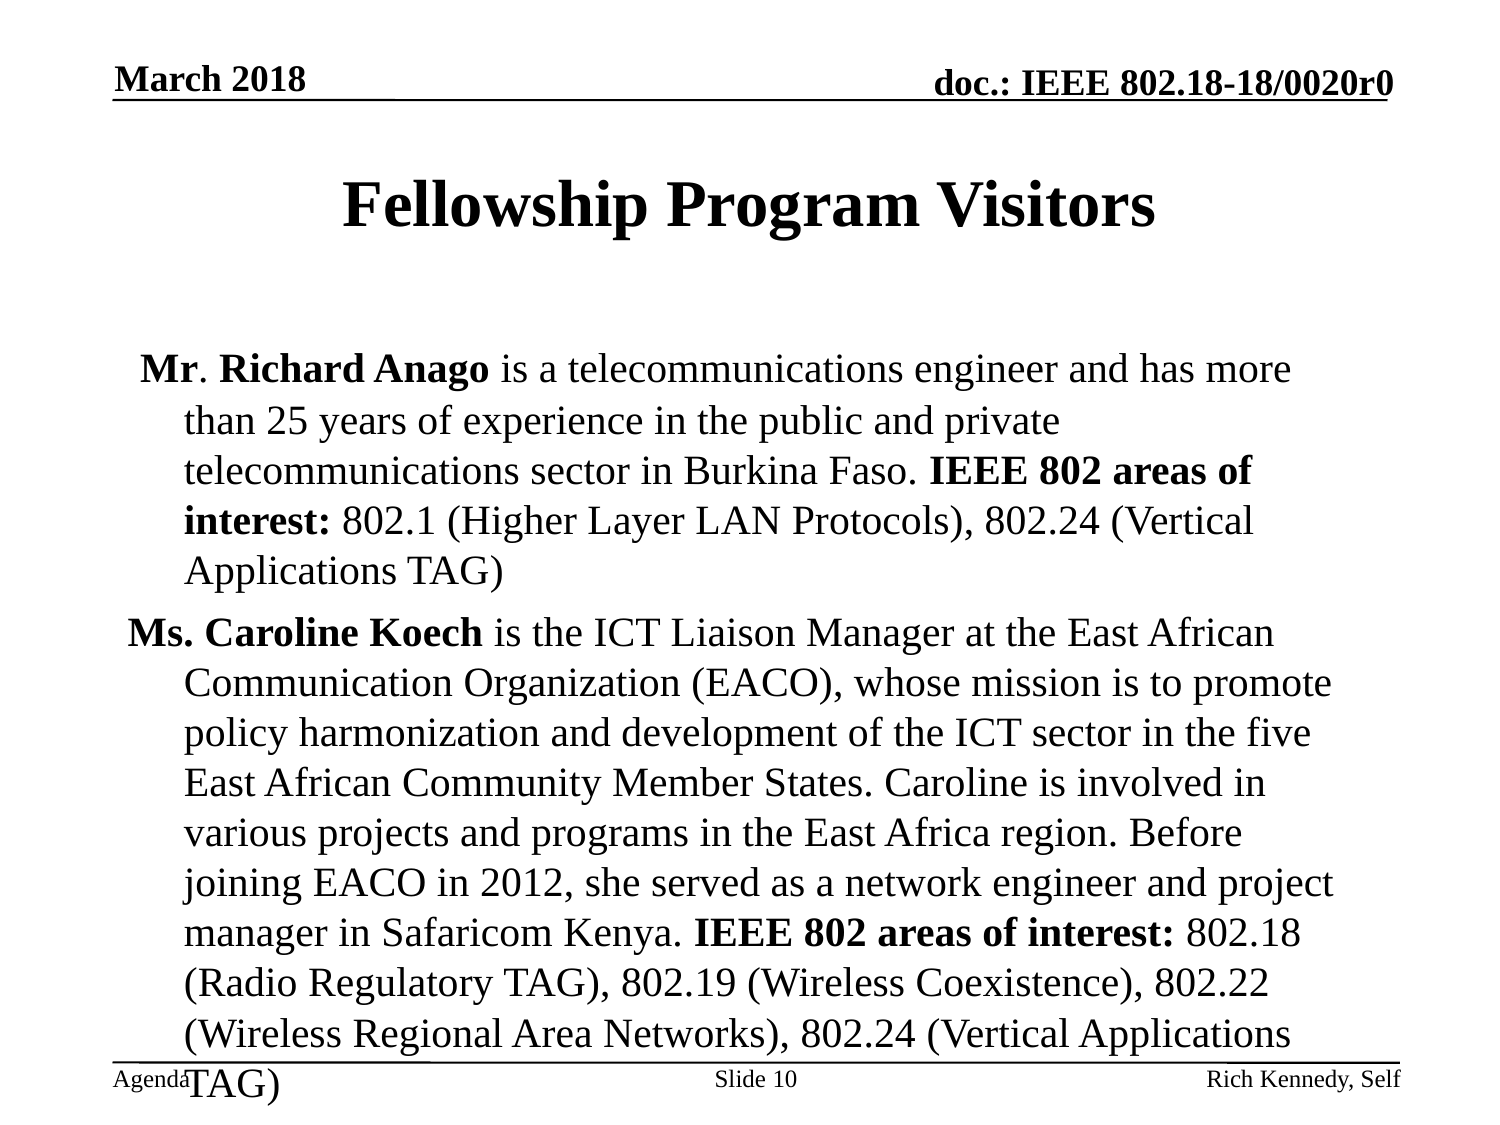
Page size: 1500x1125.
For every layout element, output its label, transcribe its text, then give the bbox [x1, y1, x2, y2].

list Mr. Richard Anago is a telecommunications engineer and has more than 25 years of experience in the public and private telecommunications sector in Burkina Faso. IEEE 802 areas of interest: 802.1 (Higher Layer LAN Protocols), 802.24 (Vertical Applications TAG) Ms. Caroline Koech is the ICT Liaison Manager at the East African Communication Organization (EACO), whose mission is to promote policy harmonization and development of the ICT sector in the five East African Community Member States. Caroline is involved in various projects and programs in the East Africa region. Before joining EACO in 2012, she served as a network engineer and project manager in Safaricom Kenya. IEEE 802 areas of interest: 802.18 (Radio Regulatory TAG), 802.19 (Wireless Coexistence), 802.22 (Wireless Regional Area Networks), 802.24 (Vertical Applications TAG) [112, 324, 1388, 1000]
title Fellowship Program Visitors [112, 112, 1388, 288]
footer Rich Kennedy, Self [878, 1061, 1402, 1093]
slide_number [114, 54, 423, 100]
slide_number Slide 10 [712, 1061, 800, 1123]
